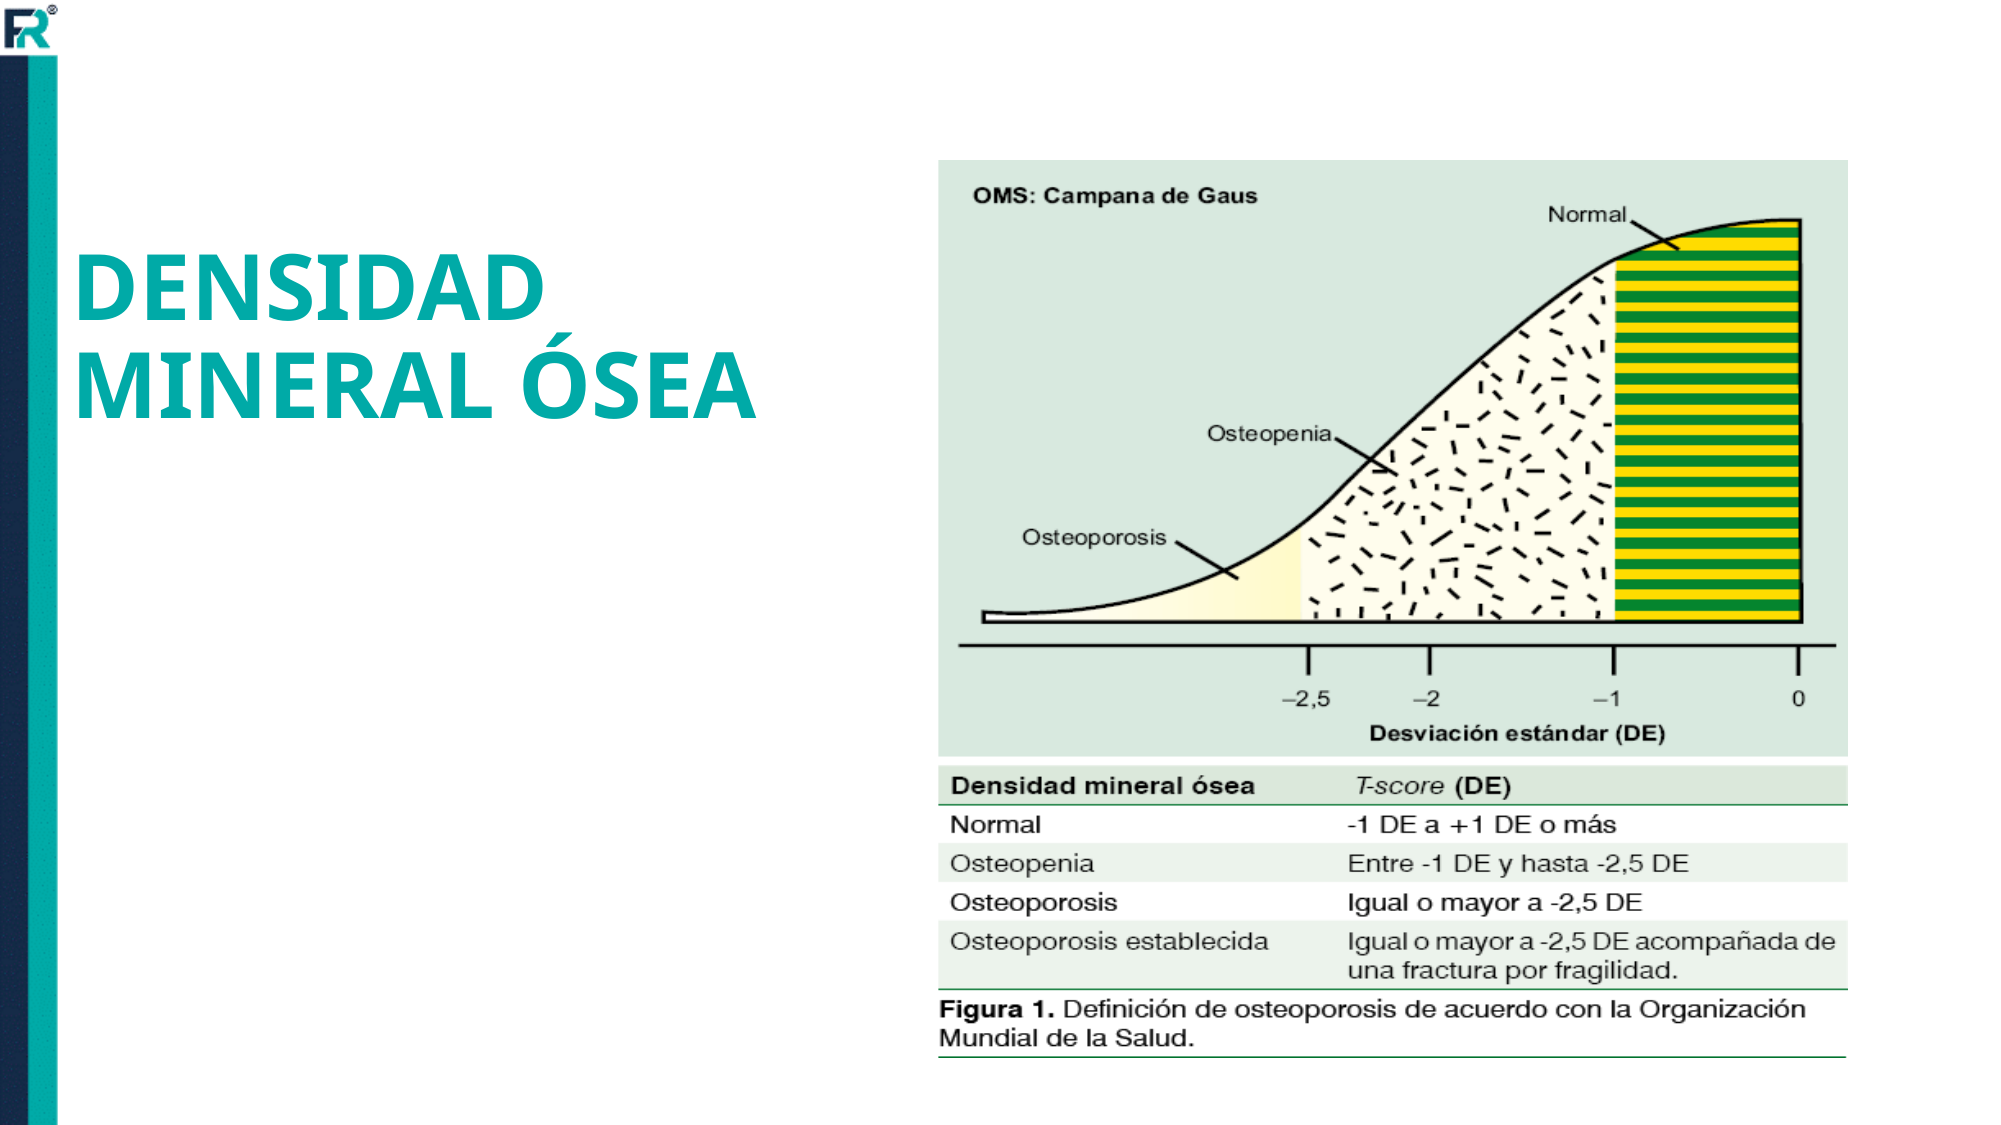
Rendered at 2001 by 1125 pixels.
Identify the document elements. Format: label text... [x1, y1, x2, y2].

title DENSIDAD MINERAL ÓSEA [56, 117, 912, 563]
picture [0, 0, 2001, 1125]
